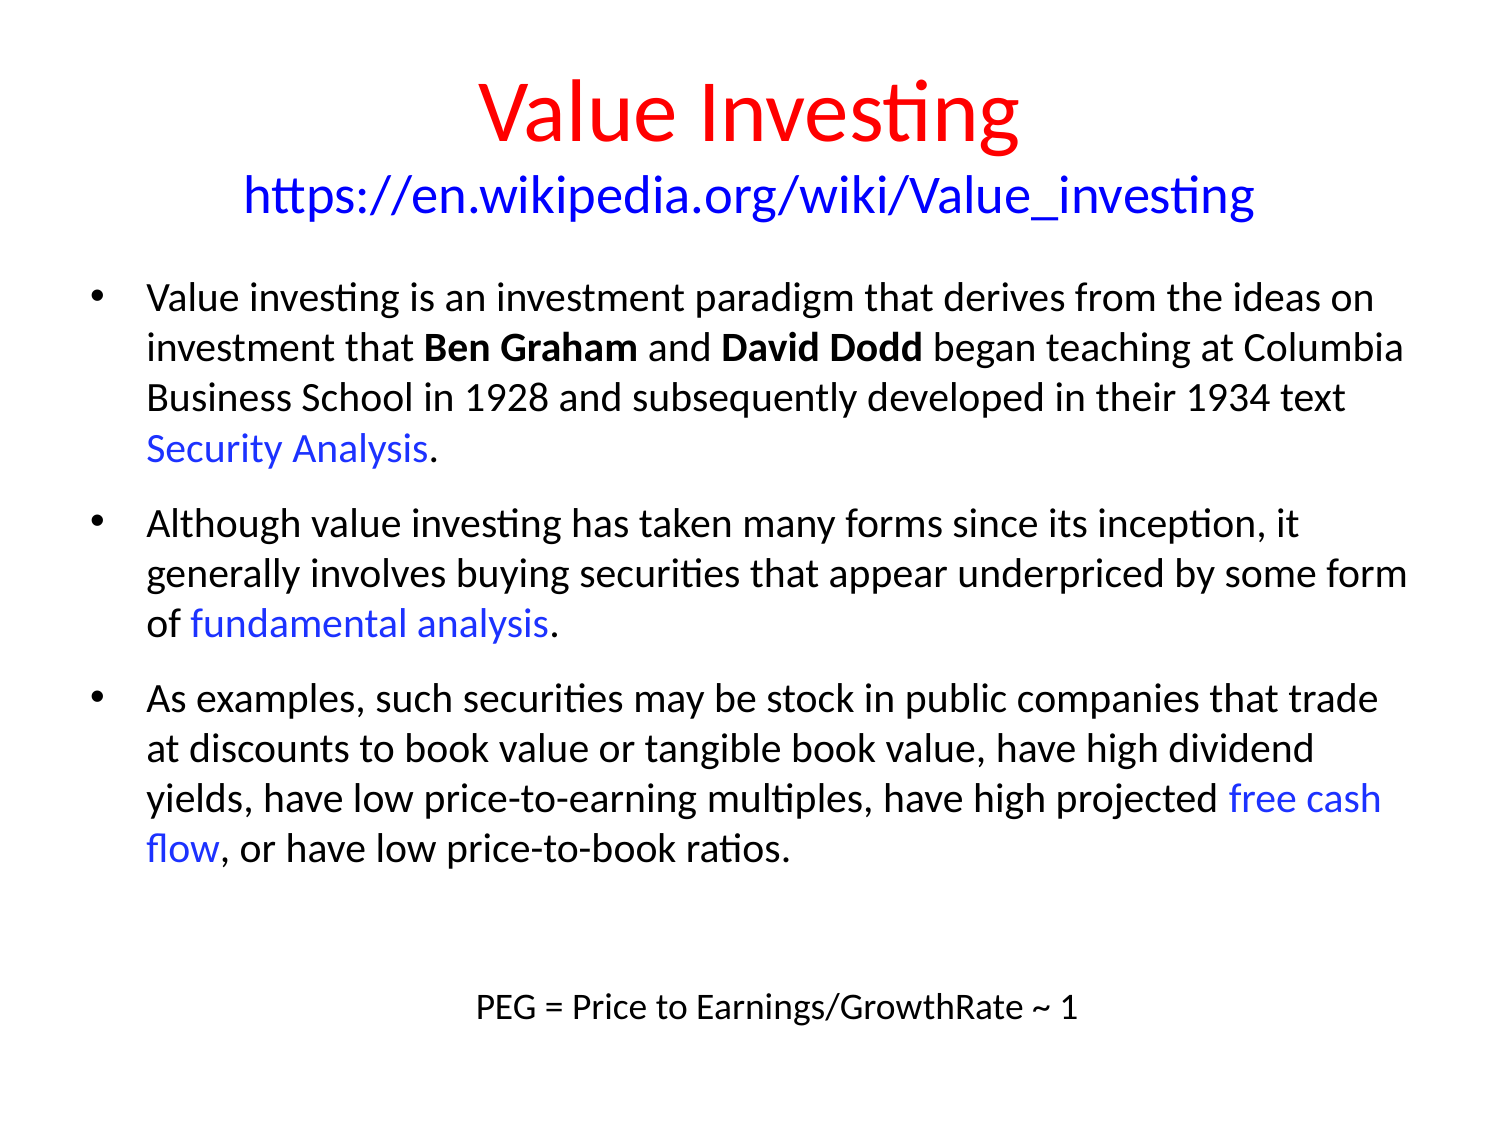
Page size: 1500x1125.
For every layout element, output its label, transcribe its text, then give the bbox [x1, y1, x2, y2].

title Value Investing https://en.wikipedia.org/wiki/Value_investing [75, 45, 1425, 233]
text_box PEG = Price to Earnings/GrowthRate ~ 1 [337, 974, 1218, 1034]
list Value investing is an investment paradigm that derives from the ideas on investment that Ben Graham and David Dodd began teaching at Columbia Business School in 1928 and subsequently developed in their 1934 text Security Analysis. Although value investing has taken many forms since its inception, it generally involves buying securities that appear underpriced by some form of fundamental analysis. As examples, such securities may be stock in public companies that trade at discounts to book value or tangible book value, have high dividend yields, have low price-to-earning multiples, have high projected free cash flow, or have low price-to-book ratios. [75, 262, 1425, 1005]
